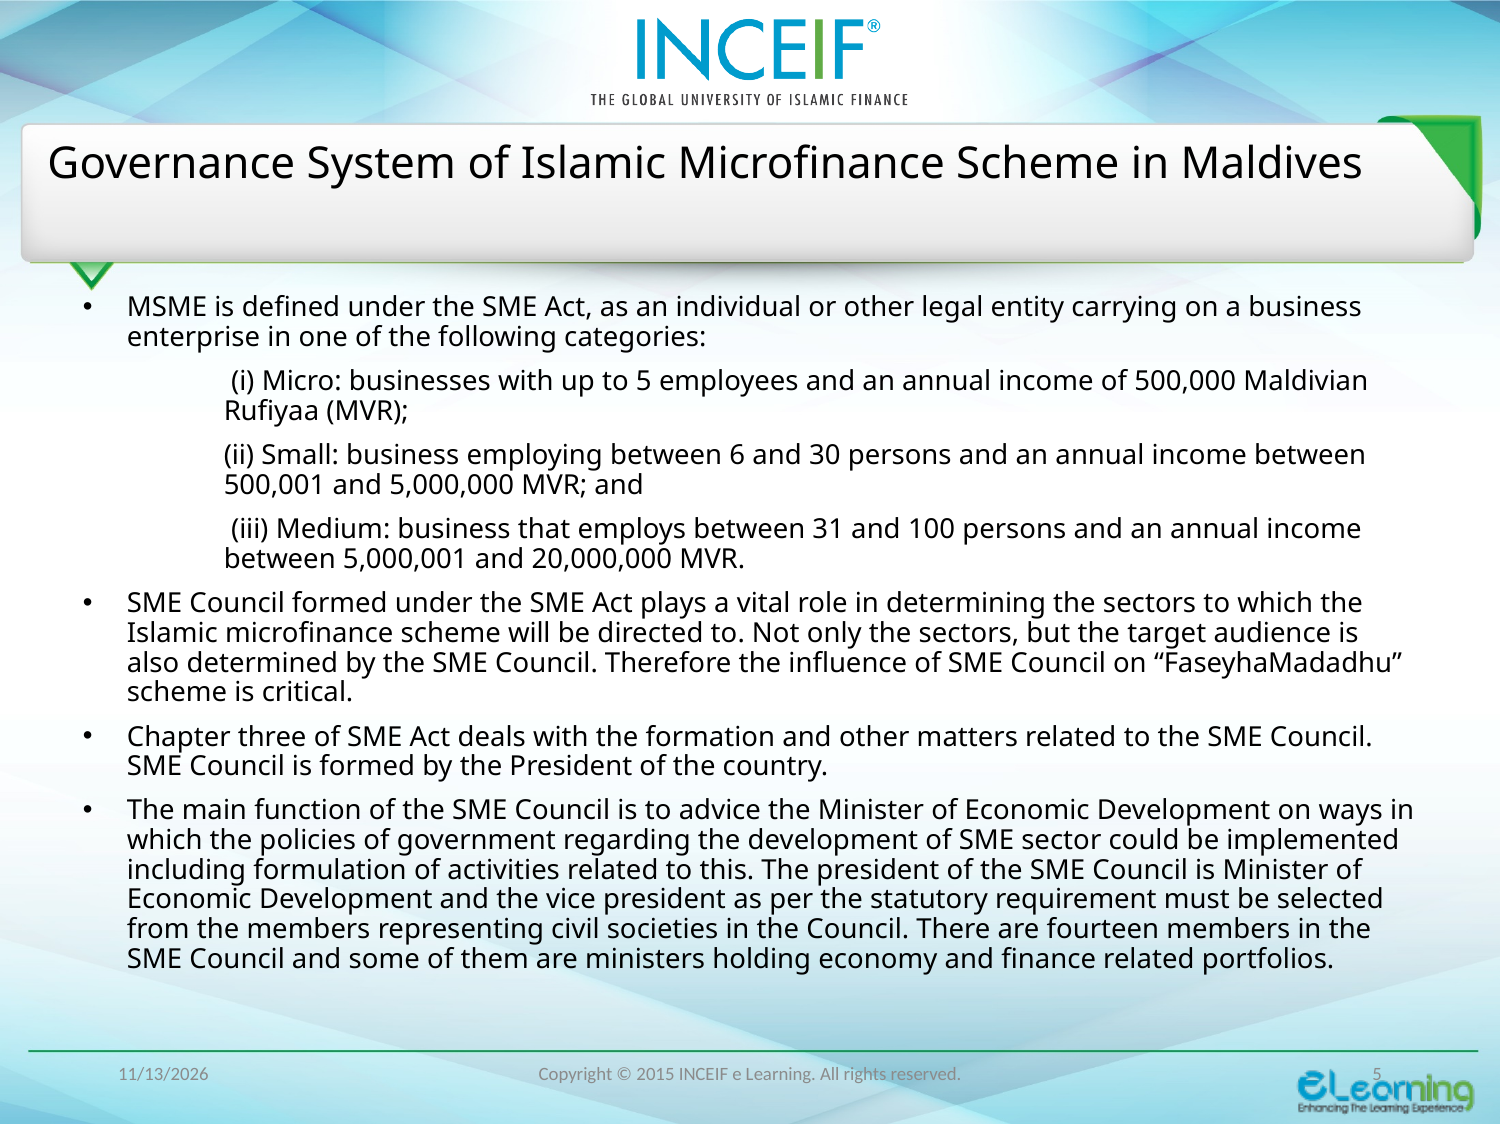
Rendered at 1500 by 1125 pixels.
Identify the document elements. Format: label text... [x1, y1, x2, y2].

title Governance System of Islamic Microfinance Scheme in Maldives [32, 127, 1397, 255]
list MSME is defined under the SME Act, as an individual or other legal entity carrying on a business enterprise in one of the following categories: (i) Micro: businesses with up to 5 employees and an annual income of 500,000 Maldivian Rufiyaa (MVR); (ii) Small: business employing between 6 and 30 persons and an annual income between 500,001 and 5,000,000 MVR; and (iii) Medium: business that employs between 31 and 100 persons and an annual income between 5,000,001 and 20,000,000 MVR. SME Council formed under the SME Act plays a vital role in determining the sectors to which the Islamic microfinance scheme will be directed to. Not only the sectors, but the target audience is also determined by the SME Council. Therefore the influence of SME Council on “FaseyhaMadadhu” scheme is critical. Chapter three of SME Act deals with the formation and other matters related to the SME Council. SME Council is formed by the President of the country. The main function of the SME Council is to advice the Minister of Economic Development on ways in which the policies of government regarding the development of SME sector could be implemented including formulation of activities related to this. The president of the SME Council is Minister of Economic Development and the vice president as per the statutory requirement must be selected from the members representing civil societies in the Council. There are fourteen members in the SME Council and some of them are ministers holding economy and finance related portfolios. [67, 285, 1430, 1004]
picture [0, 0, 1500, 1124]
slide_number 5 [1059, 1042, 1397, 1103]
footer Copyright © 2015 INCEIF e Learning. All rights reserved. [496, 1042, 1004, 1103]
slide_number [103, 1042, 441, 1103]
